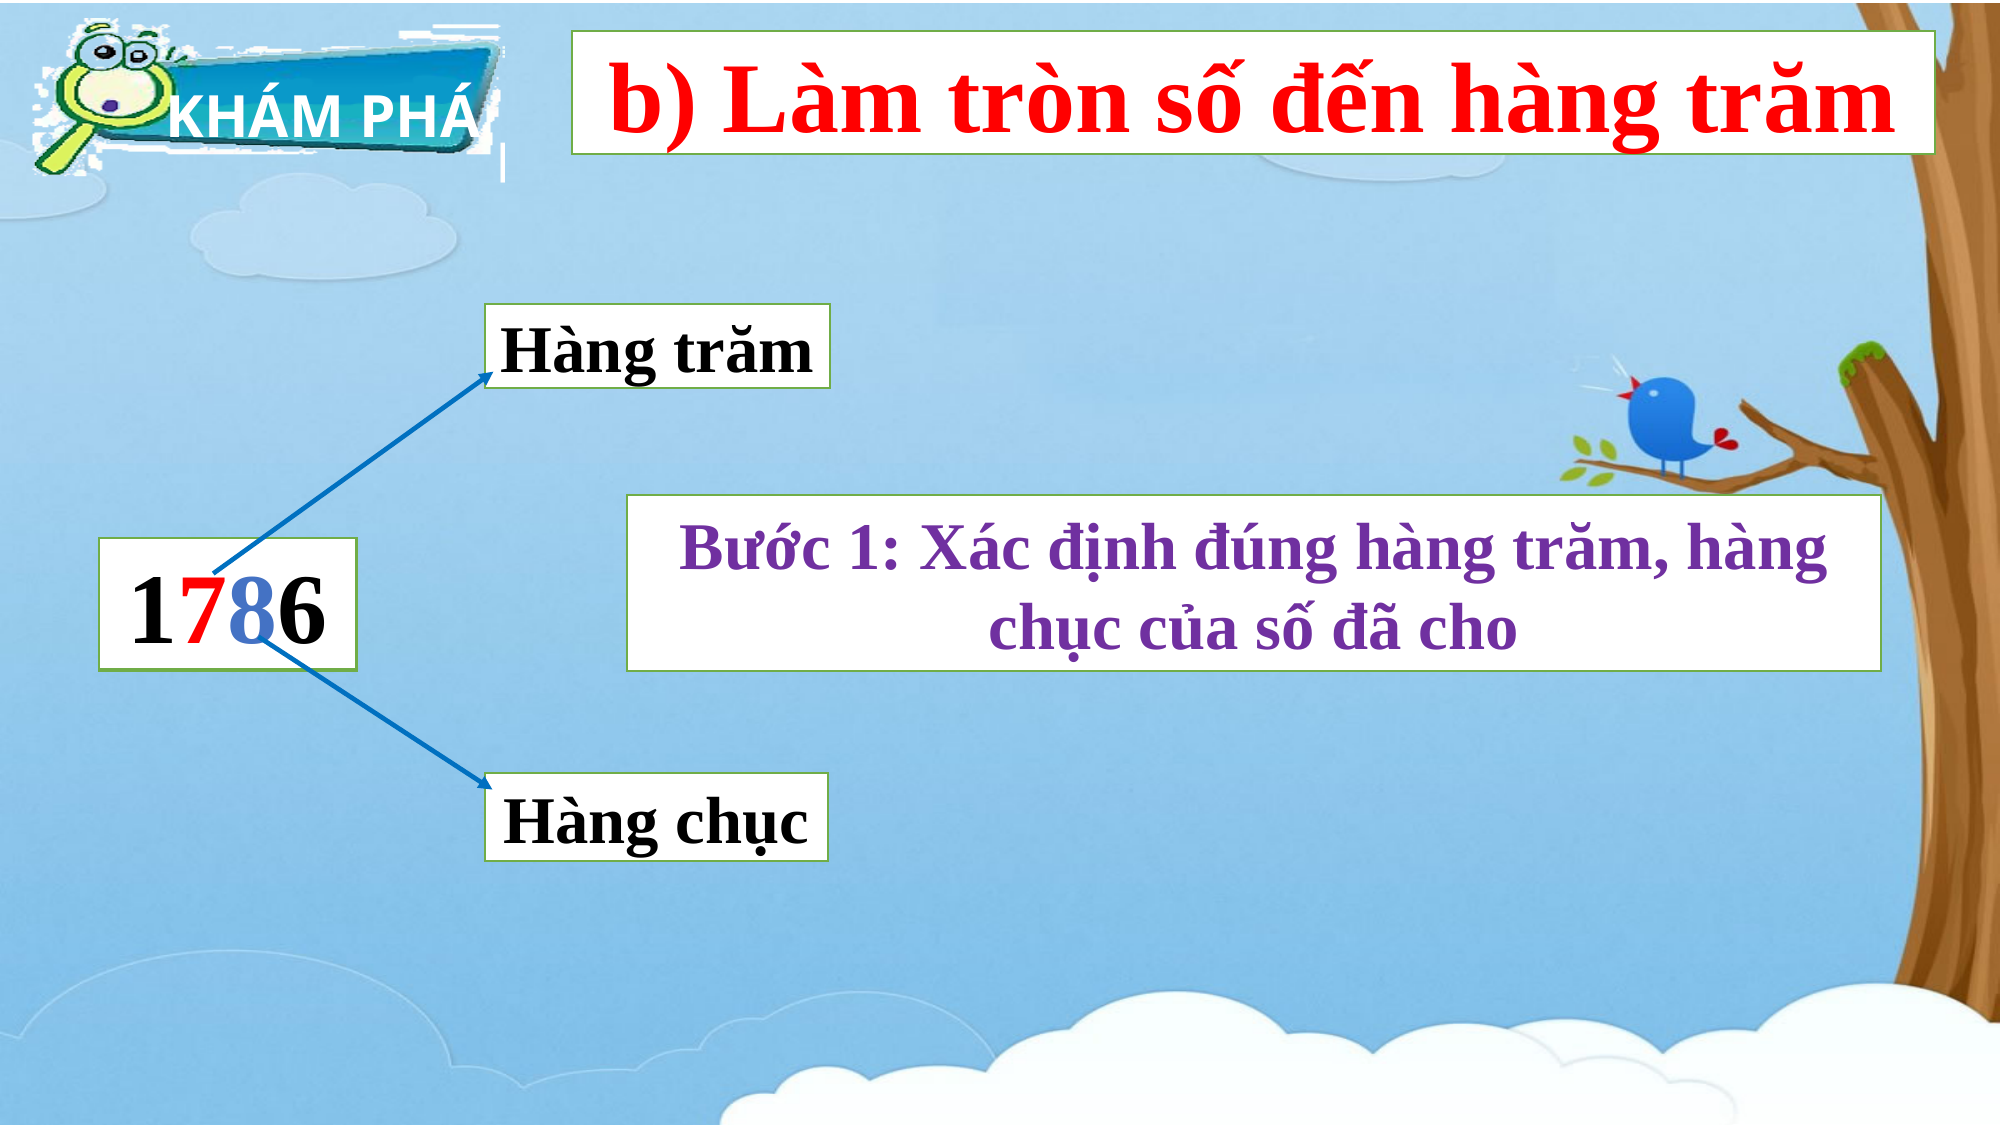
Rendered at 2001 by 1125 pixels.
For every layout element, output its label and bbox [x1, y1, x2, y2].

text_box [213, 371, 494, 574]
text_box [258, 636, 493, 790]
picture [0, 3, 2000, 1125]
text_box [19, 18, 505, 184]
